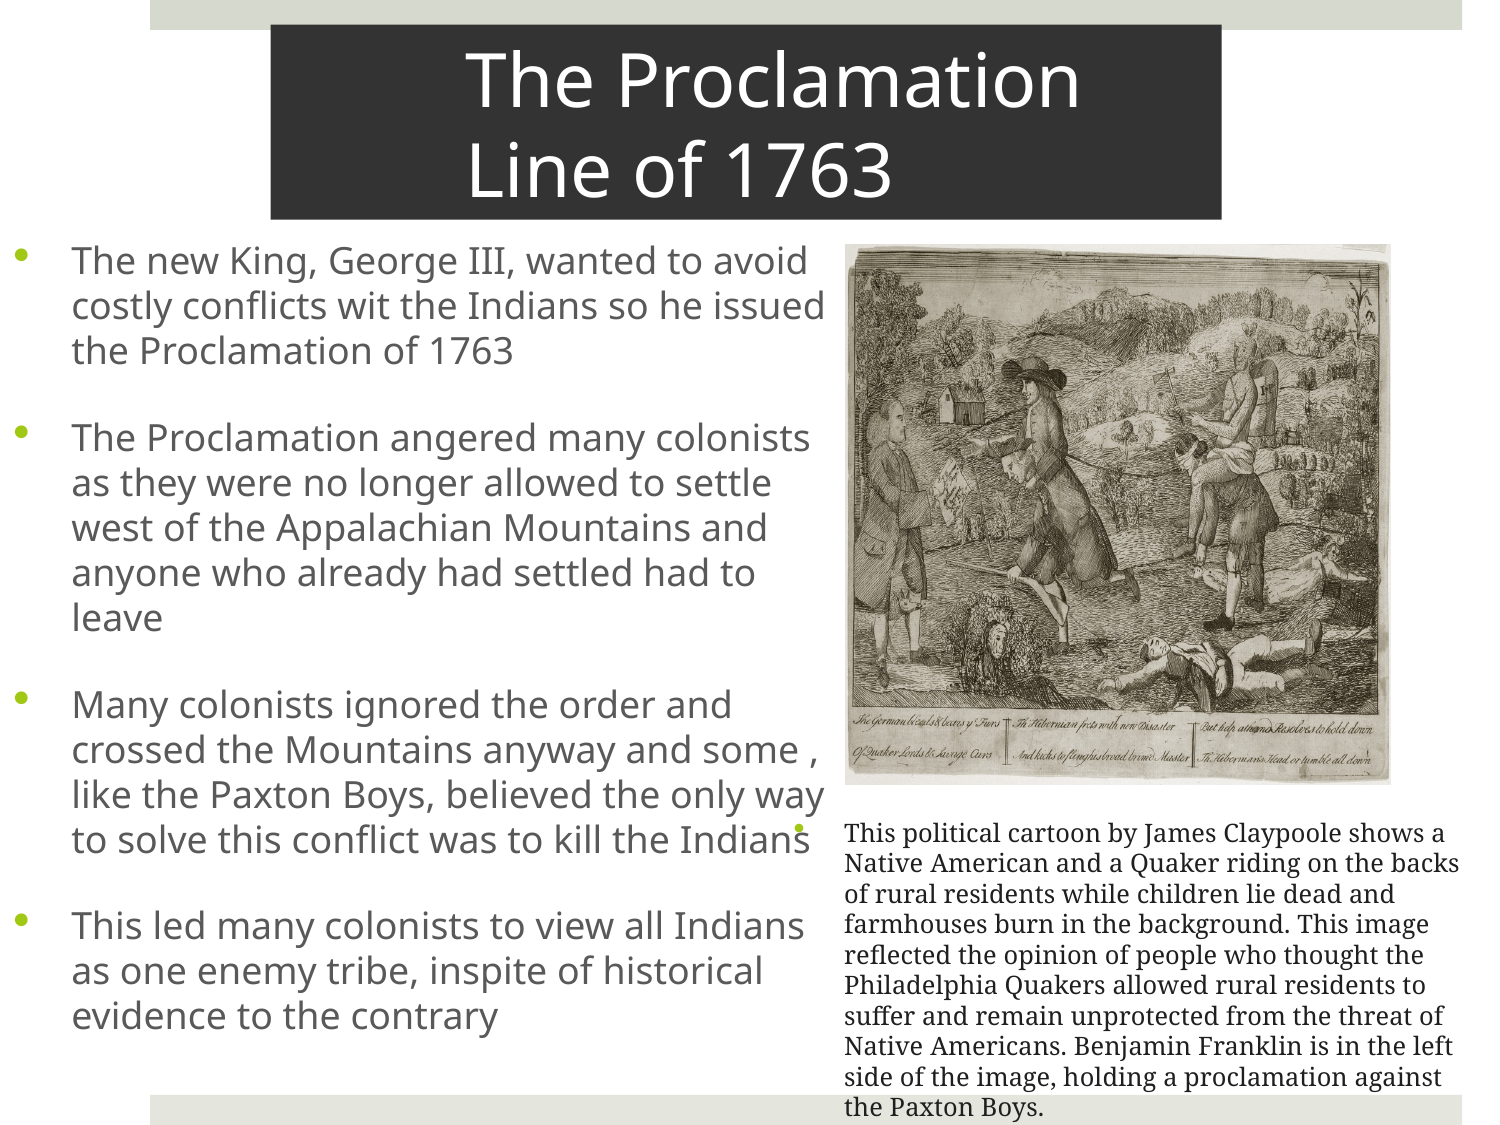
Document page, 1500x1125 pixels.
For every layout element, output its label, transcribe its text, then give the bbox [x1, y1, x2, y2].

picture [844, 243, 1392, 785]
title The Proclamation Line of 1763 [270, 24, 1222, 220]
list This political cartoon by James Claypoole shows a Native American and a Quaker riding on the backs of rural residents while children lie dead and farmhouses burn in the background. This image reflected the opinion of people who thought the Philadelphia Quakers allowed rural residents to suffer and remain unprotected from the threat of Native Americans. Benjamin Franklin is in the left side of the image, holding a proclamation against the Paxton Boys. [779, 809, 1500, 1125]
list The new King, George III, wanted to avoid costly conflicts wit the Indians so he issued the Proclamation of 1763 The Proclamation angered many colonists as they were no longer allowed to settle west of the Appalachian Mountains and anyone who already had settled had to leave Many colonists ignored the order and crossed the Mountains anyway and some , like the Paxton Boys, believed the only way to solve this conflict was to kill the Indians This led many colonists to view all Indians as one enemy tribe, inspite of historical evidence to the contrary [0, 229, 846, 1069]
